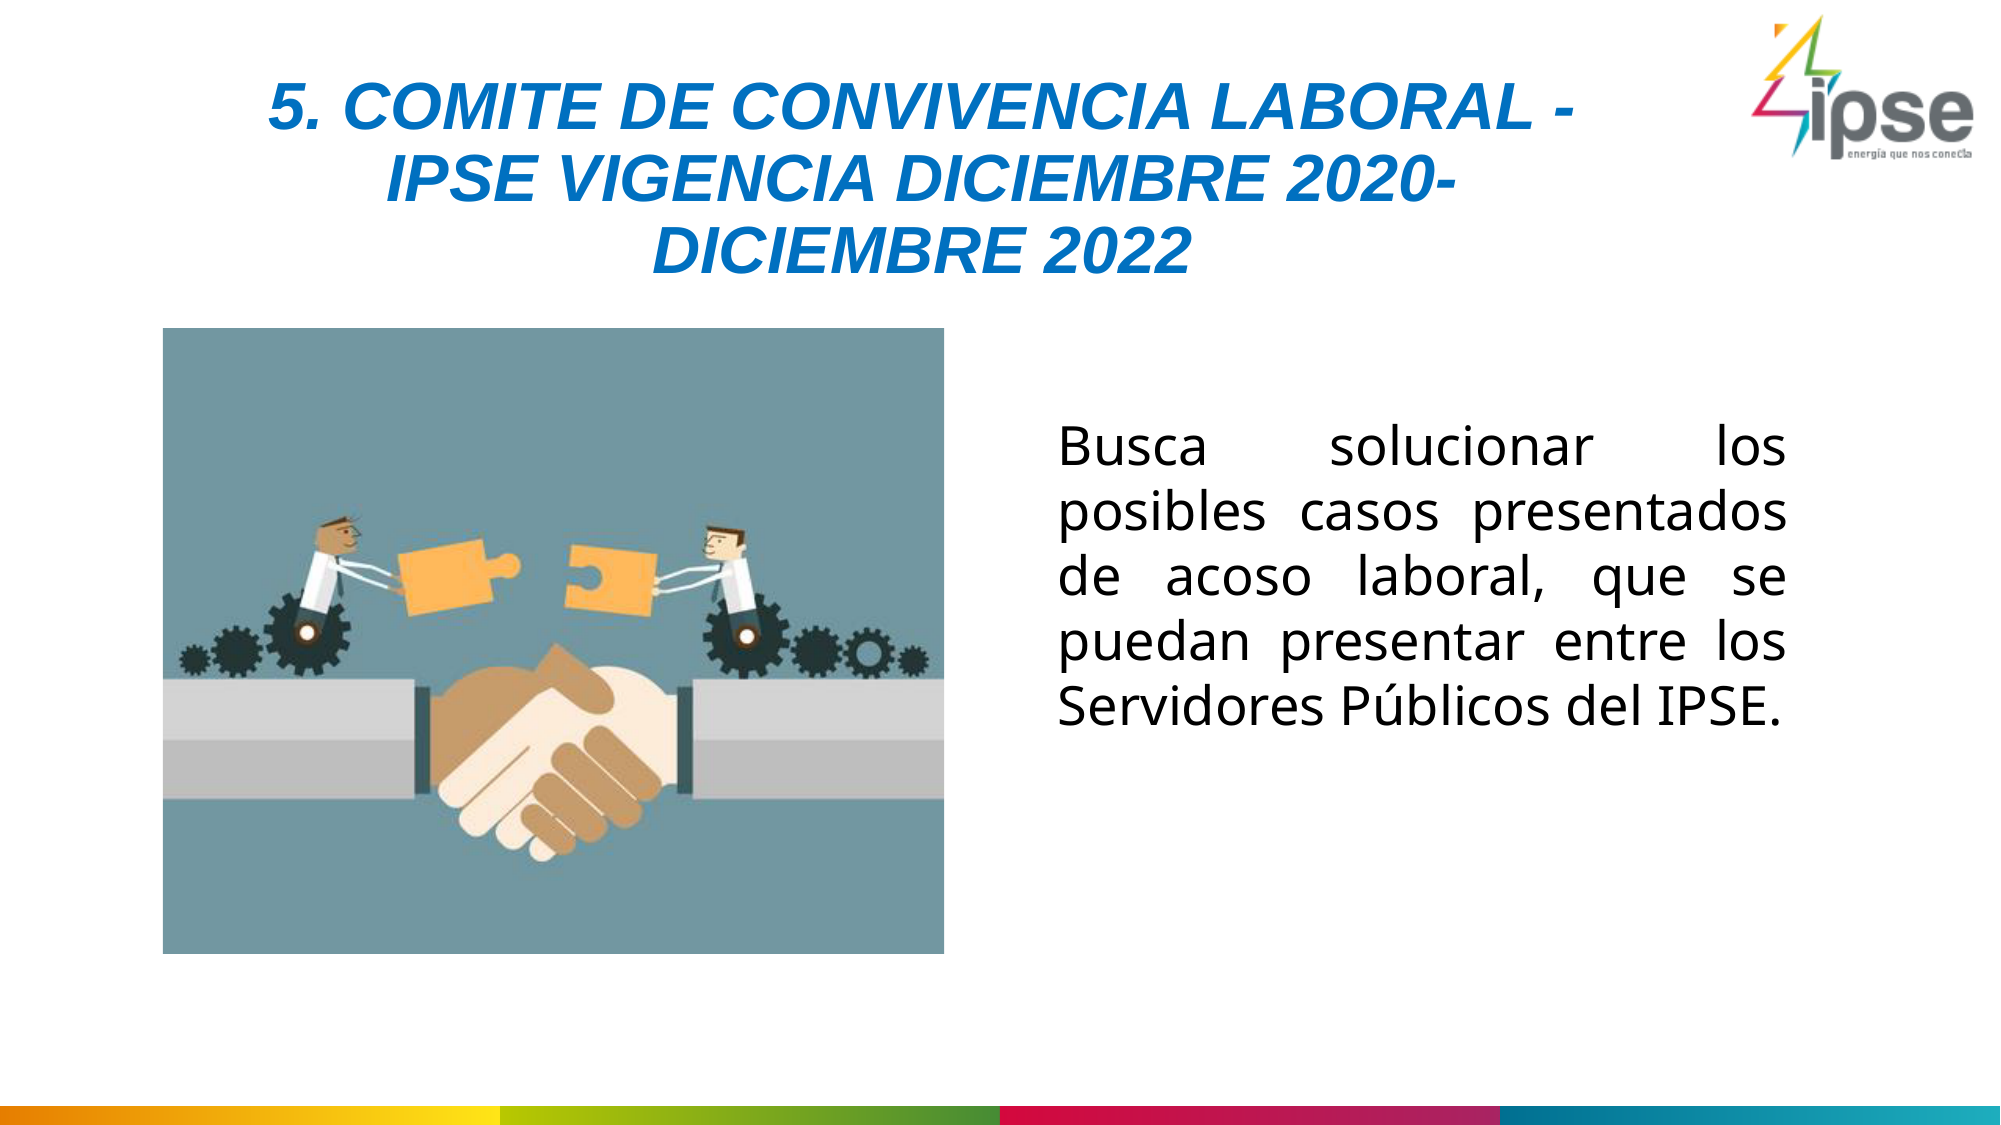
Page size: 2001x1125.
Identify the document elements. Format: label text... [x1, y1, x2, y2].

text_box Busca solucionar los posibles casos presentados de acoso laboral, que se puedan presentar entre los Servidores Públicos del IPSE. [1042, 369, 1804, 780]
picture [162, 328, 945, 954]
text_box 5. COMITE DE CONVIVENCIA LABORAL -IPSE VIGENCIA DICIEMBRE 2020-DICIEMBRE 2022 [232, 102, 1613, 258]
picture [1713, 0, 2000, 199]
